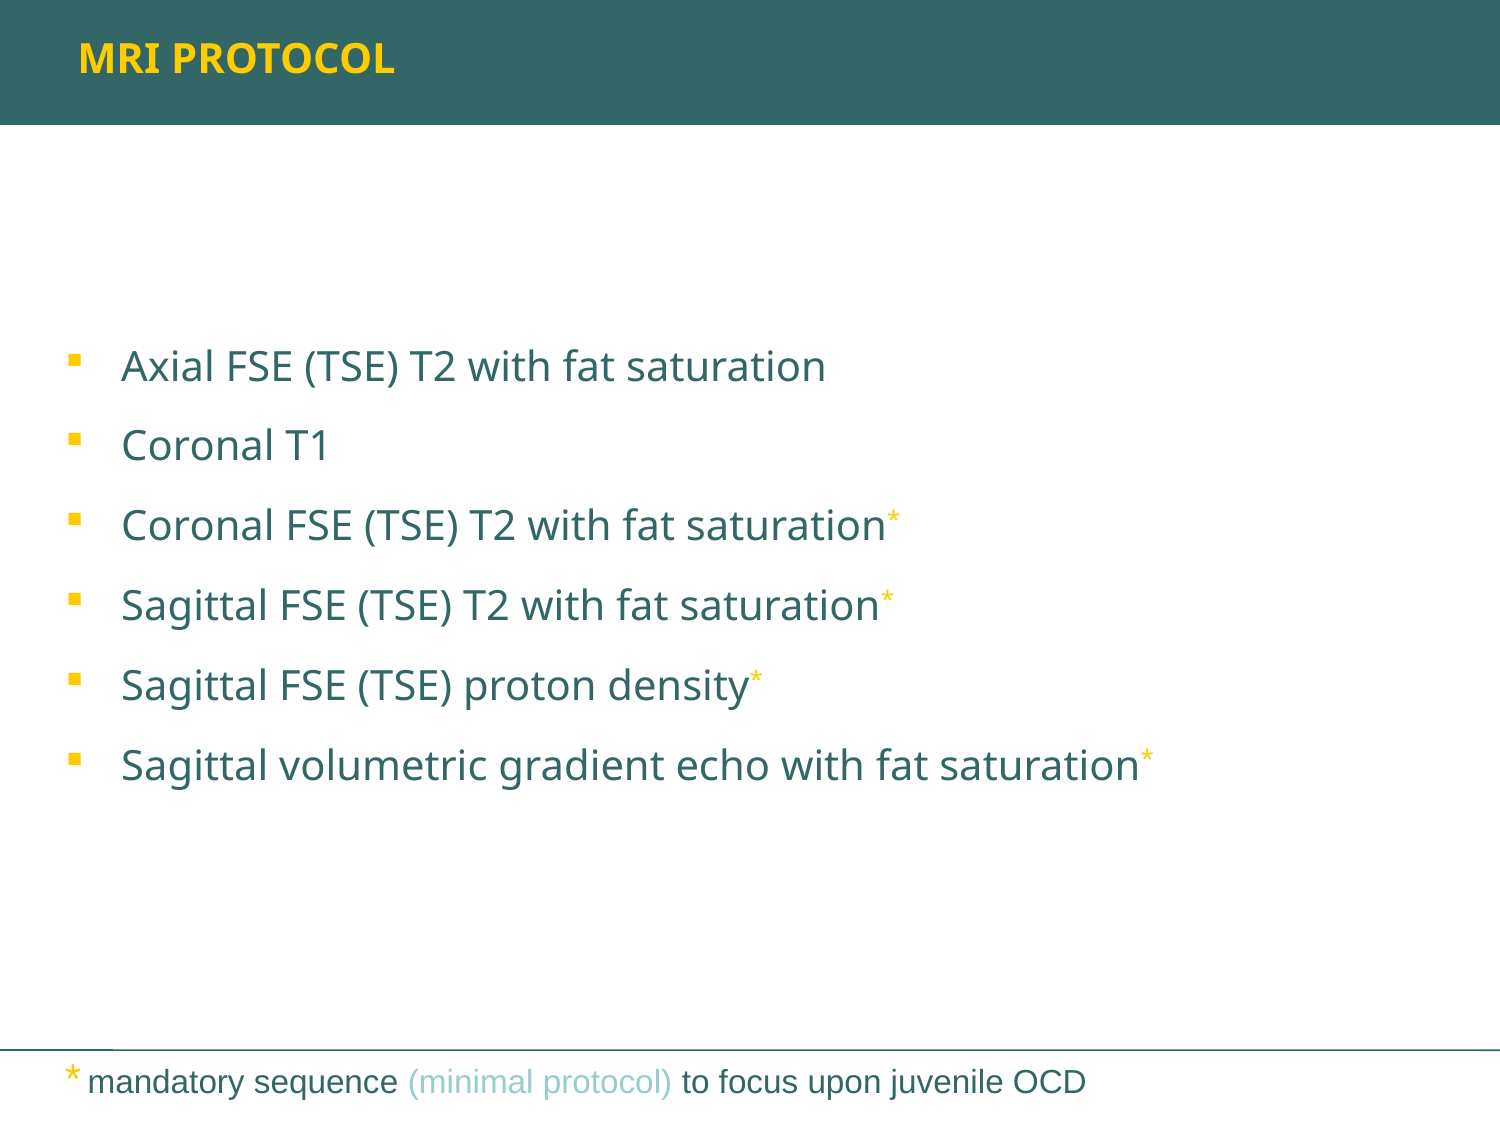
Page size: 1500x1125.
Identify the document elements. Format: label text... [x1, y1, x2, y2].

text_box * mandatory sequence (minimal protocol) to focus upon juvenile OCD [49, 1060, 1488, 1110]
text_box MRI PROTOCOL [62, 24, 850, 90]
text_box [0, 0, 1500, 125]
list Axial FSE (TSE) T2 with fat saturation Coronal T1 Coronal FSE (TSE) T2 with fat saturation* Sagittal FSE (TSE) T2 with fat saturation* Sagittal FSE (TSE) proton density* Sagittal volumetric gradient echo with fat saturation* [50, 337, 1400, 700]
